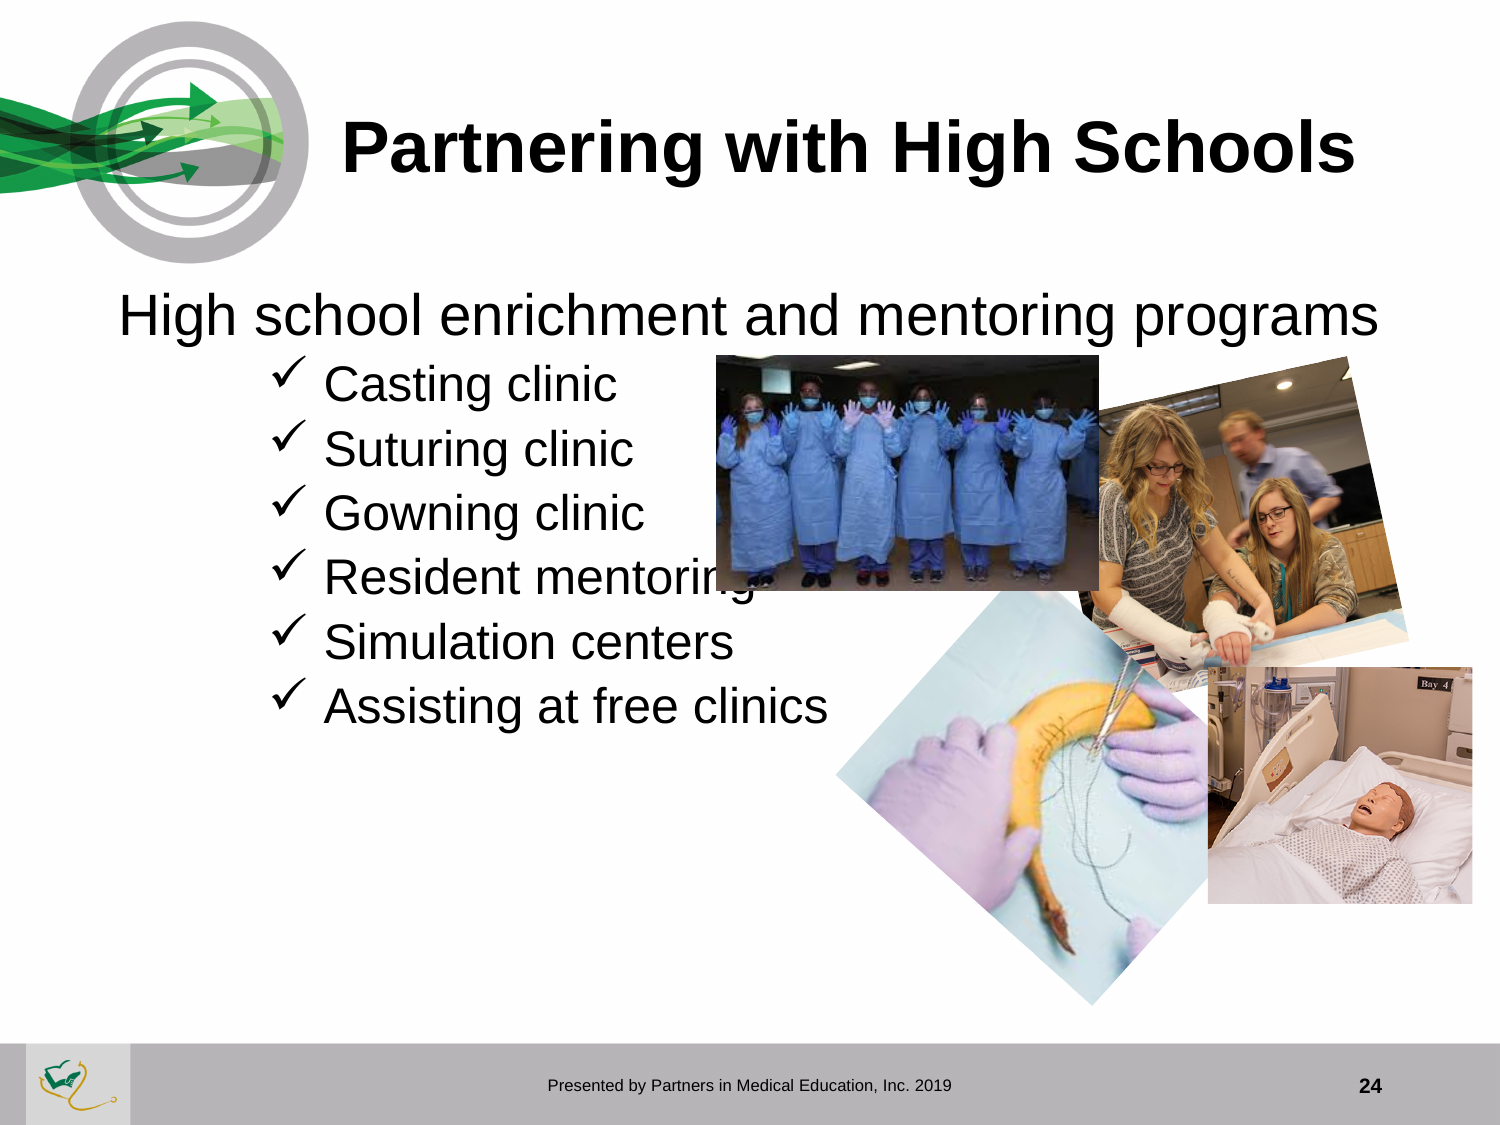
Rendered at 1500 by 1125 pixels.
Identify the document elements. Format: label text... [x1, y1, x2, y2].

title Partnering with High Schools [326, 40, 1397, 258]
footer Presented by Partners in Medical Education, Inc. 2019 [496, 1055, 1004, 1116]
picture [0, 0, 1500, 1125]
slide_number 24 [1059, 1055, 1397, 1116]
list High school enrichment and mentoring programs Casting clinic Suturing clinic Gowning clinic Resident mentoring Simulation centers Assisting at free clinics [103, 277, 1397, 1007]
